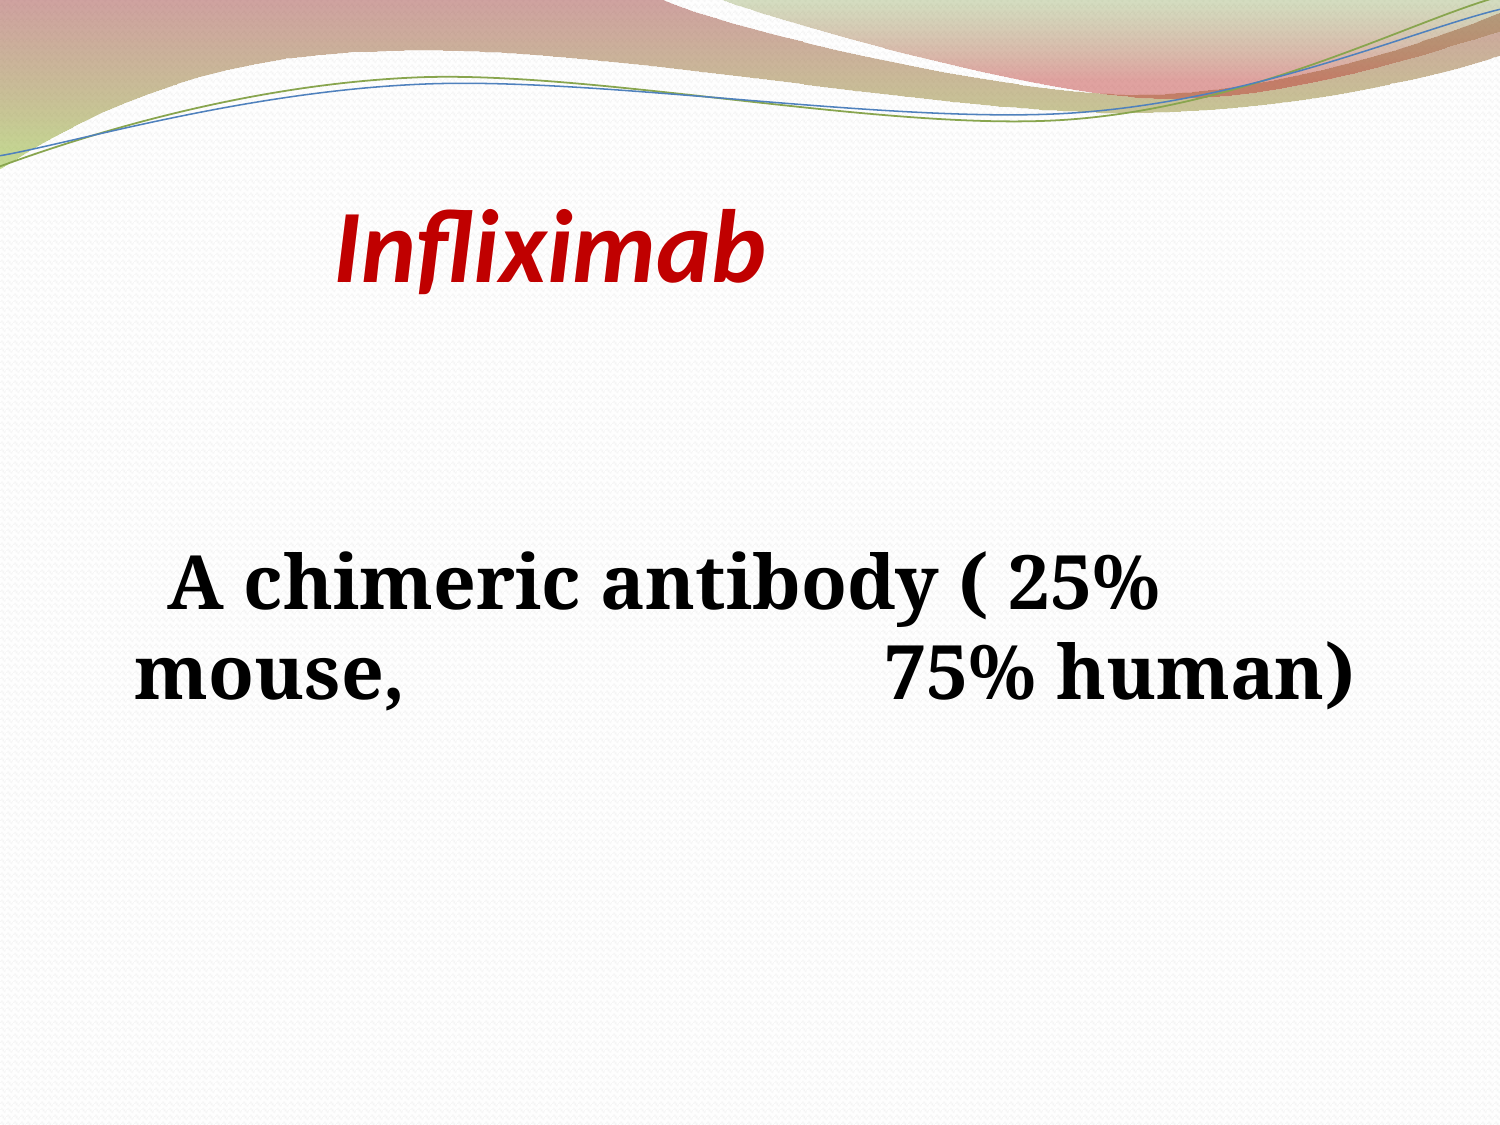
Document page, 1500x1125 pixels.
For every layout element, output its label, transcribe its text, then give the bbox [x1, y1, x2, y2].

title Infliximab [75, 115, 1425, 303]
list A chimeric antibody ( 25% mouse, 75% human) [75, 317, 1425, 1038]
